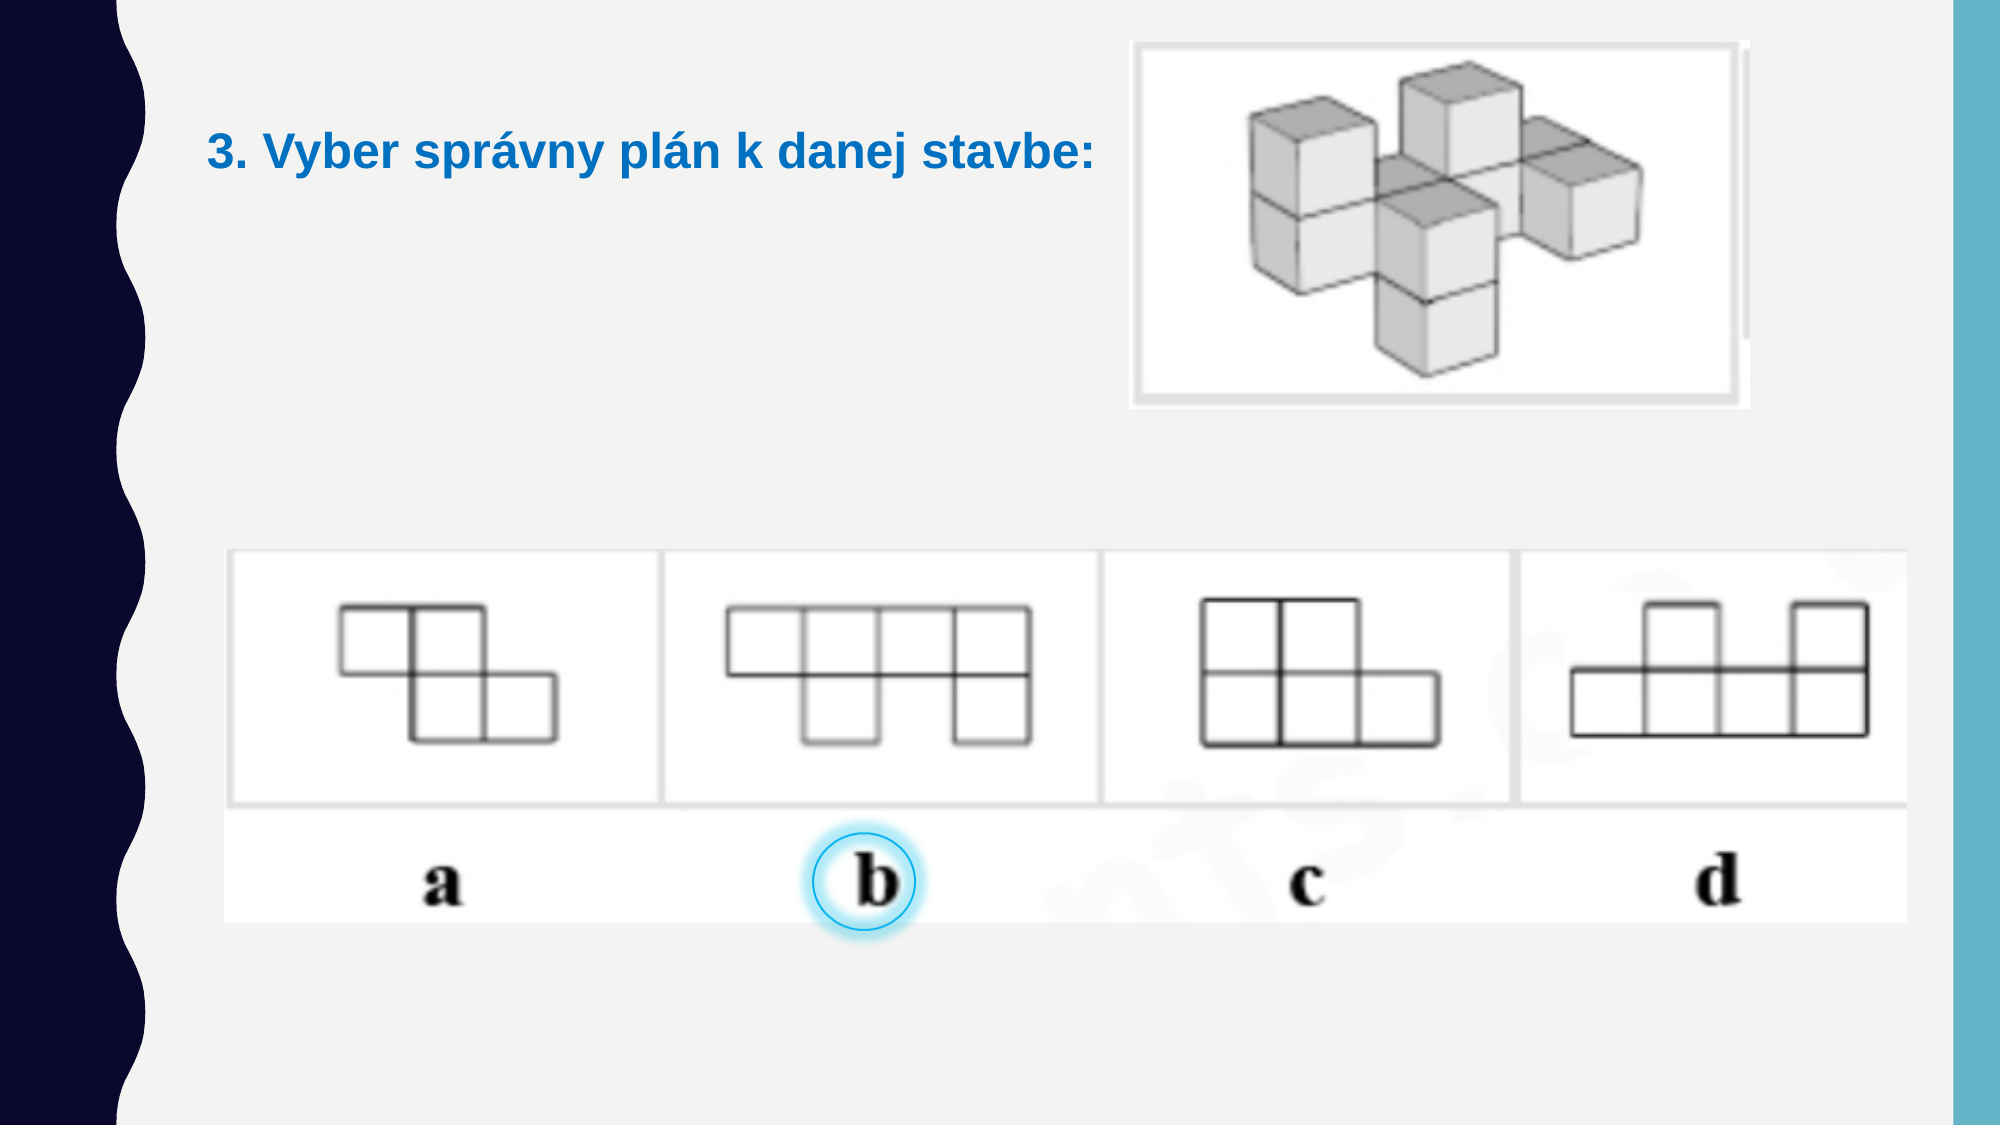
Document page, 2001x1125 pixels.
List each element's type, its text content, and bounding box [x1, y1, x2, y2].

picture [223, 549, 1907, 954]
text_box 3. Vyber správny plán k danej stavbe: [192, 111, 1129, 187]
picture [1129, 40, 1750, 409]
